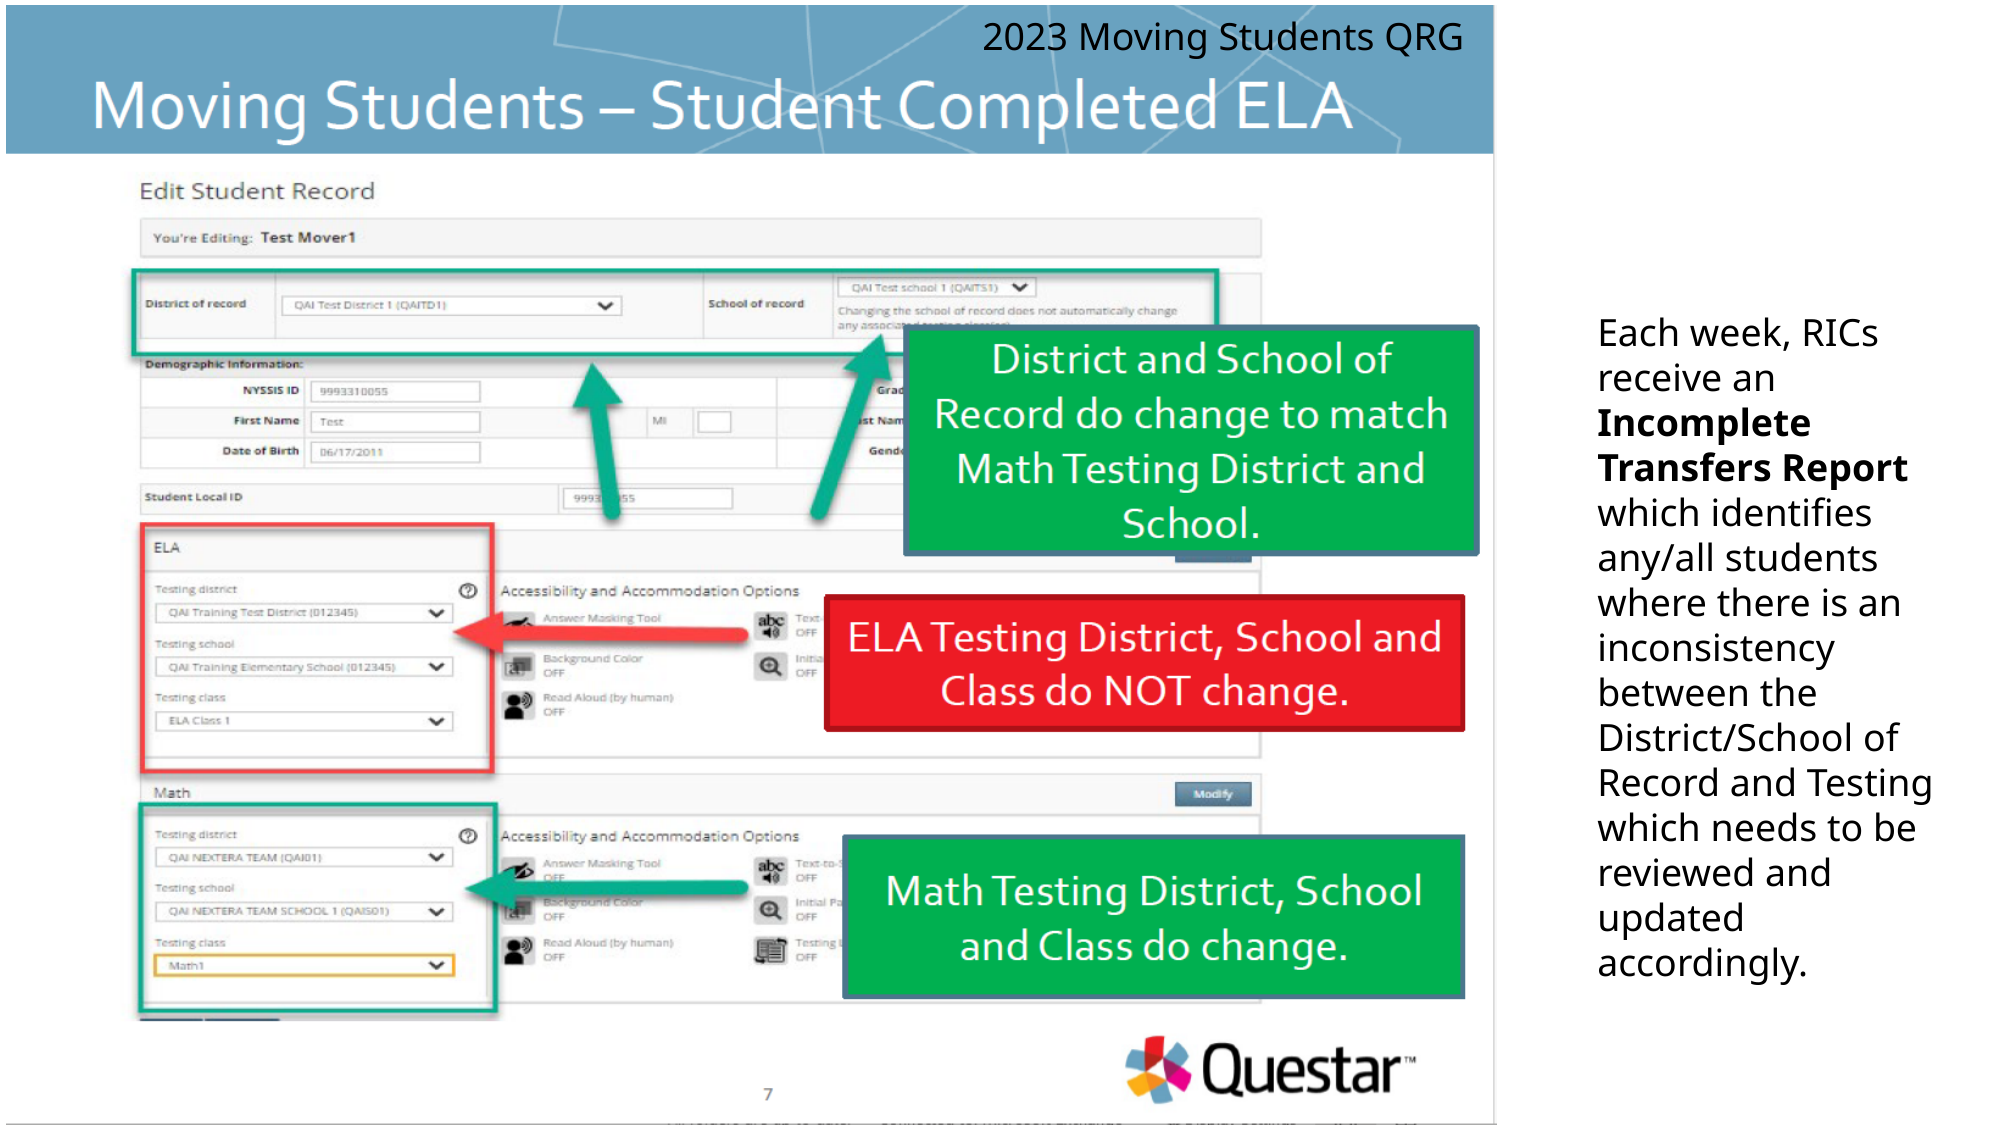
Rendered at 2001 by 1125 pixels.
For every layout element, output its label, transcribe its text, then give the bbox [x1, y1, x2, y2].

picture [6, 5, 1497, 1125]
text_box Each week, RICs receive an Incomplete Transfers Report which identifies any/all students where there is an inconsistency between the District/School of Record and Testing which needs to be reviewed and updated accordingly. [1582, 301, 1959, 992]
